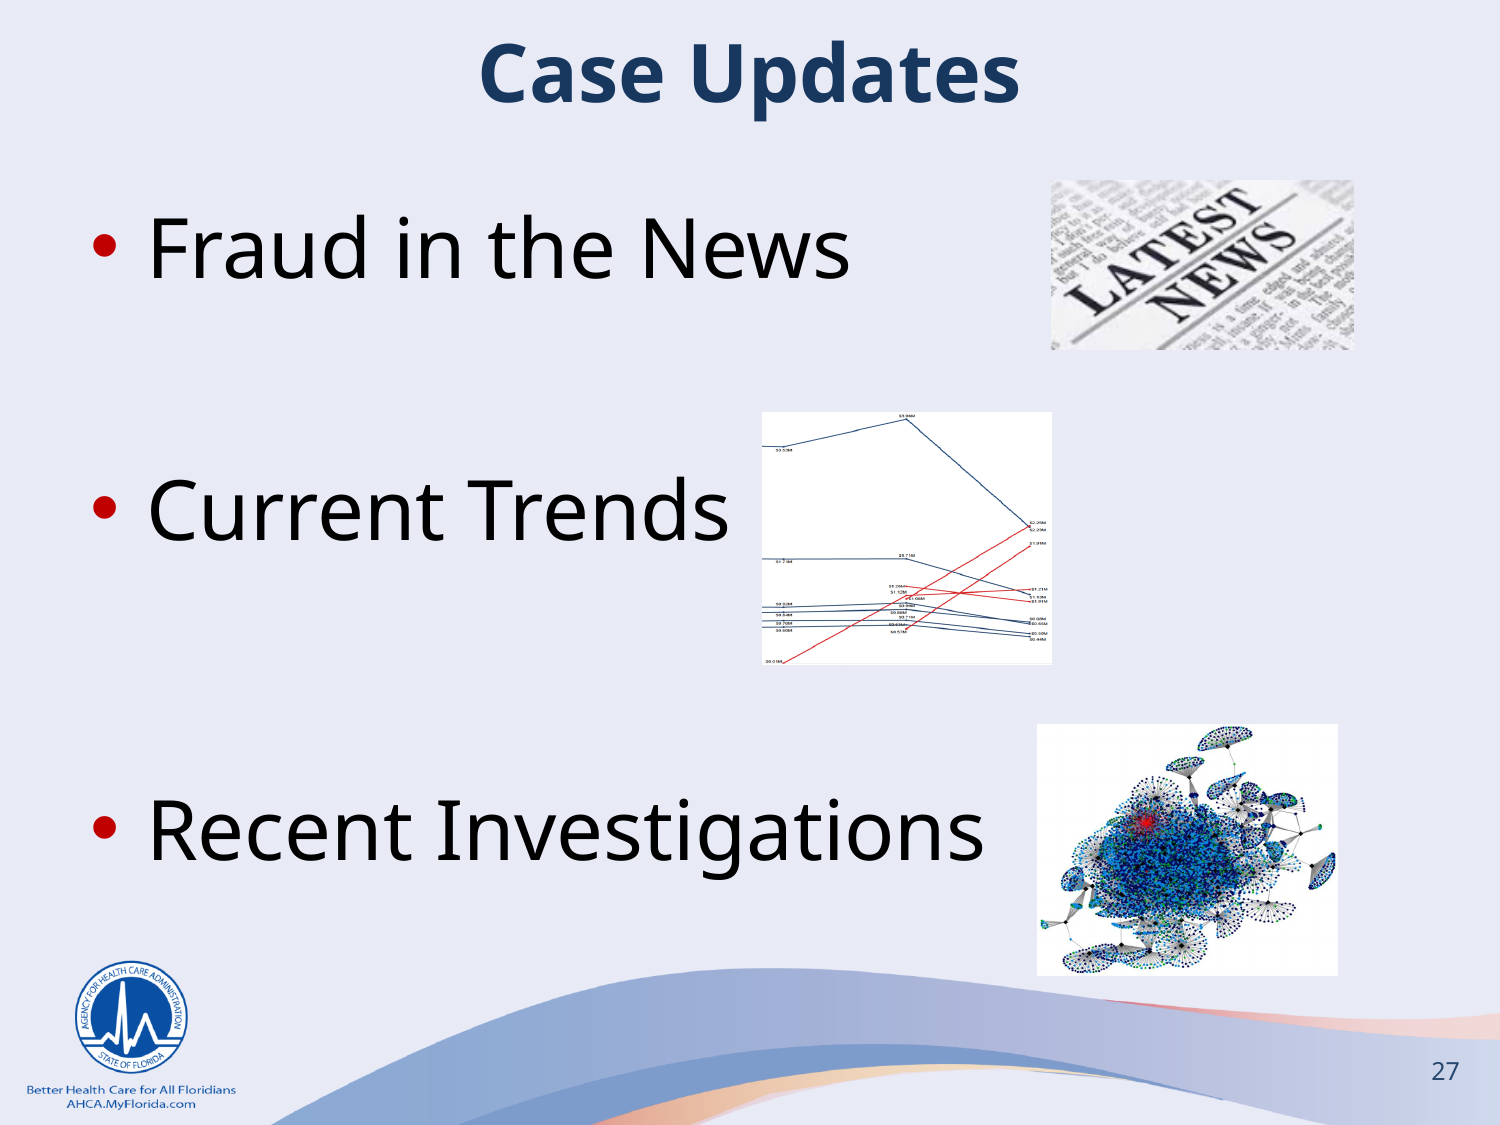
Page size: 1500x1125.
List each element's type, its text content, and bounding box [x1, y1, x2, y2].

slide_number 27 [1125, 1042, 1475, 1103]
list Fraud in the News Current Trends Recent Investigations [75, 187, 1425, 1000]
title Case Updates [75, 14, 1425, 127]
picture [0, 0, 1500, 1125]
